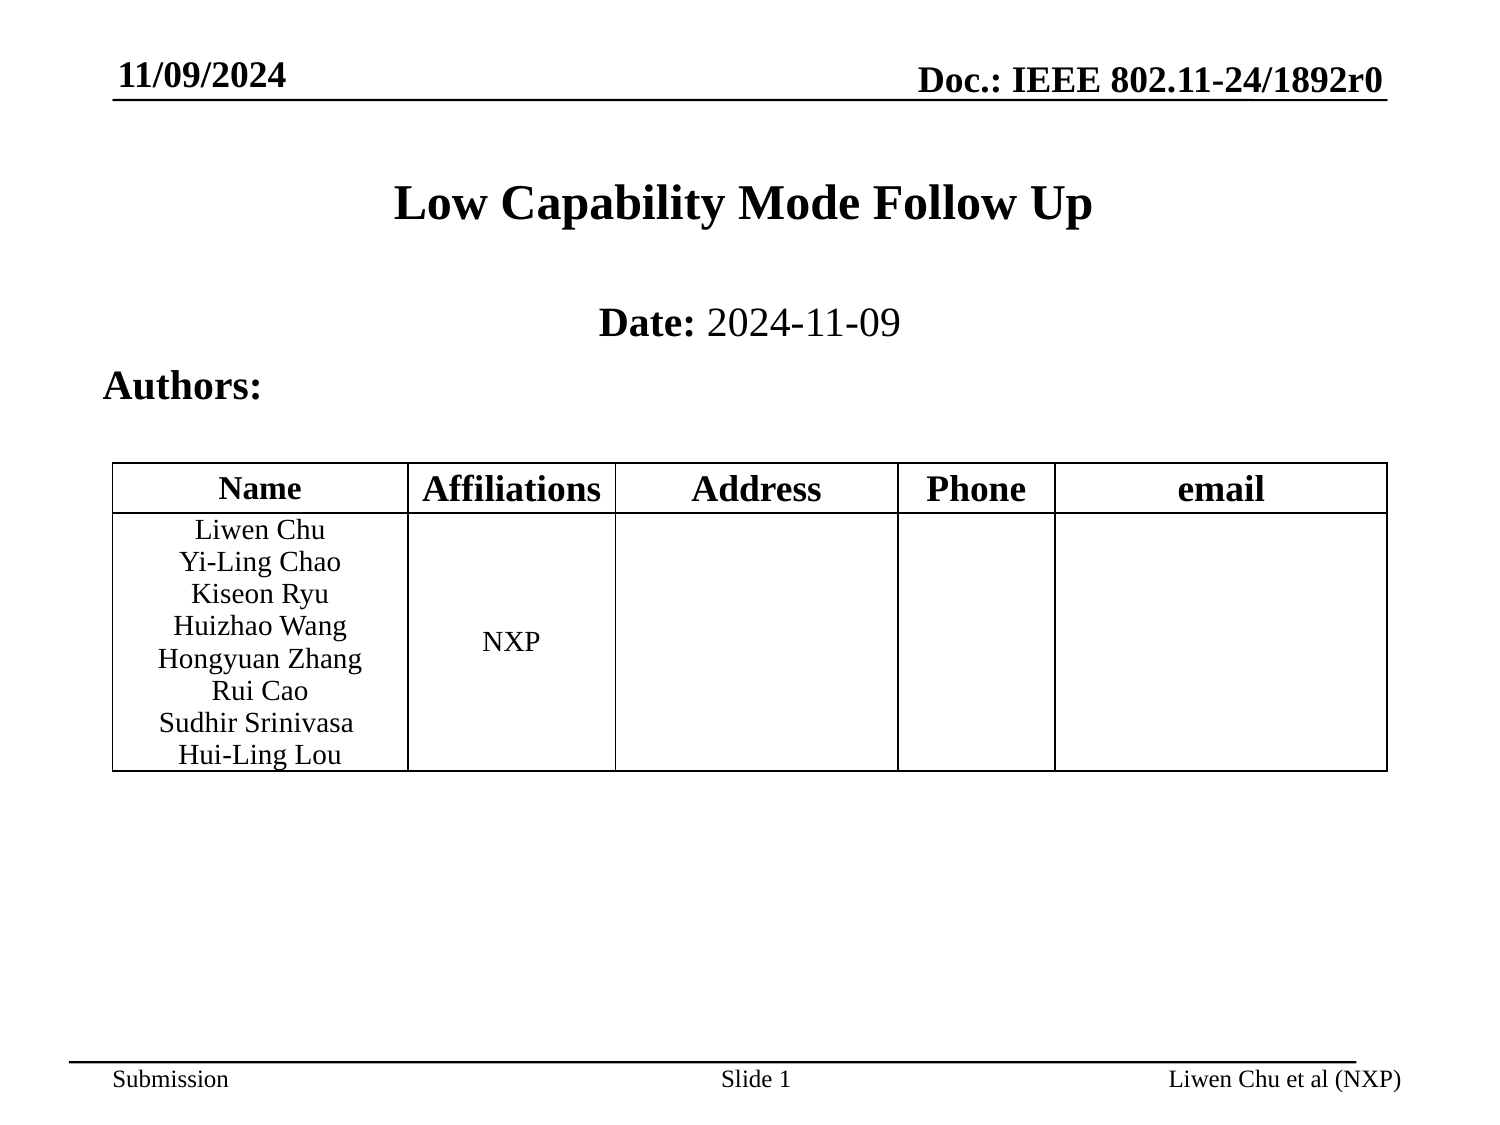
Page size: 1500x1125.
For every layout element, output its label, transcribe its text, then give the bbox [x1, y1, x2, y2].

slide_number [117, 49, 291, 96]
table_cell [899, 514, 1054, 770]
table_cell [1056, 514, 1386, 770]
list Date: 2024-11-09 [112, 287, 1388, 351]
text_box Authors: [87, 349, 325, 413]
table_cell NXP [409, 514, 615, 770]
table_cell [616, 514, 897, 770]
table_header Name [113, 464, 407, 512]
table_header email [1056, 464, 1386, 512]
slide_number Slide 1 [712, 1061, 800, 1093]
footer Liwen Chu et al (NXP) [1165, 1061, 1402, 1093]
table_header Phone [899, 464, 1054, 512]
title Low Capability Mode Follow Up [62, 112, 1426, 288]
table_cell Liwen Chu Yi-Ling Chao Kiseon Ryu Huizhao Wang Hongyuan Zhang Rui Cao Sudhir Srinivasa Hui-Ling Lou [113, 514, 407, 770]
table_header Affiliations [409, 464, 615, 512]
table_header Address [616, 464, 897, 512]
